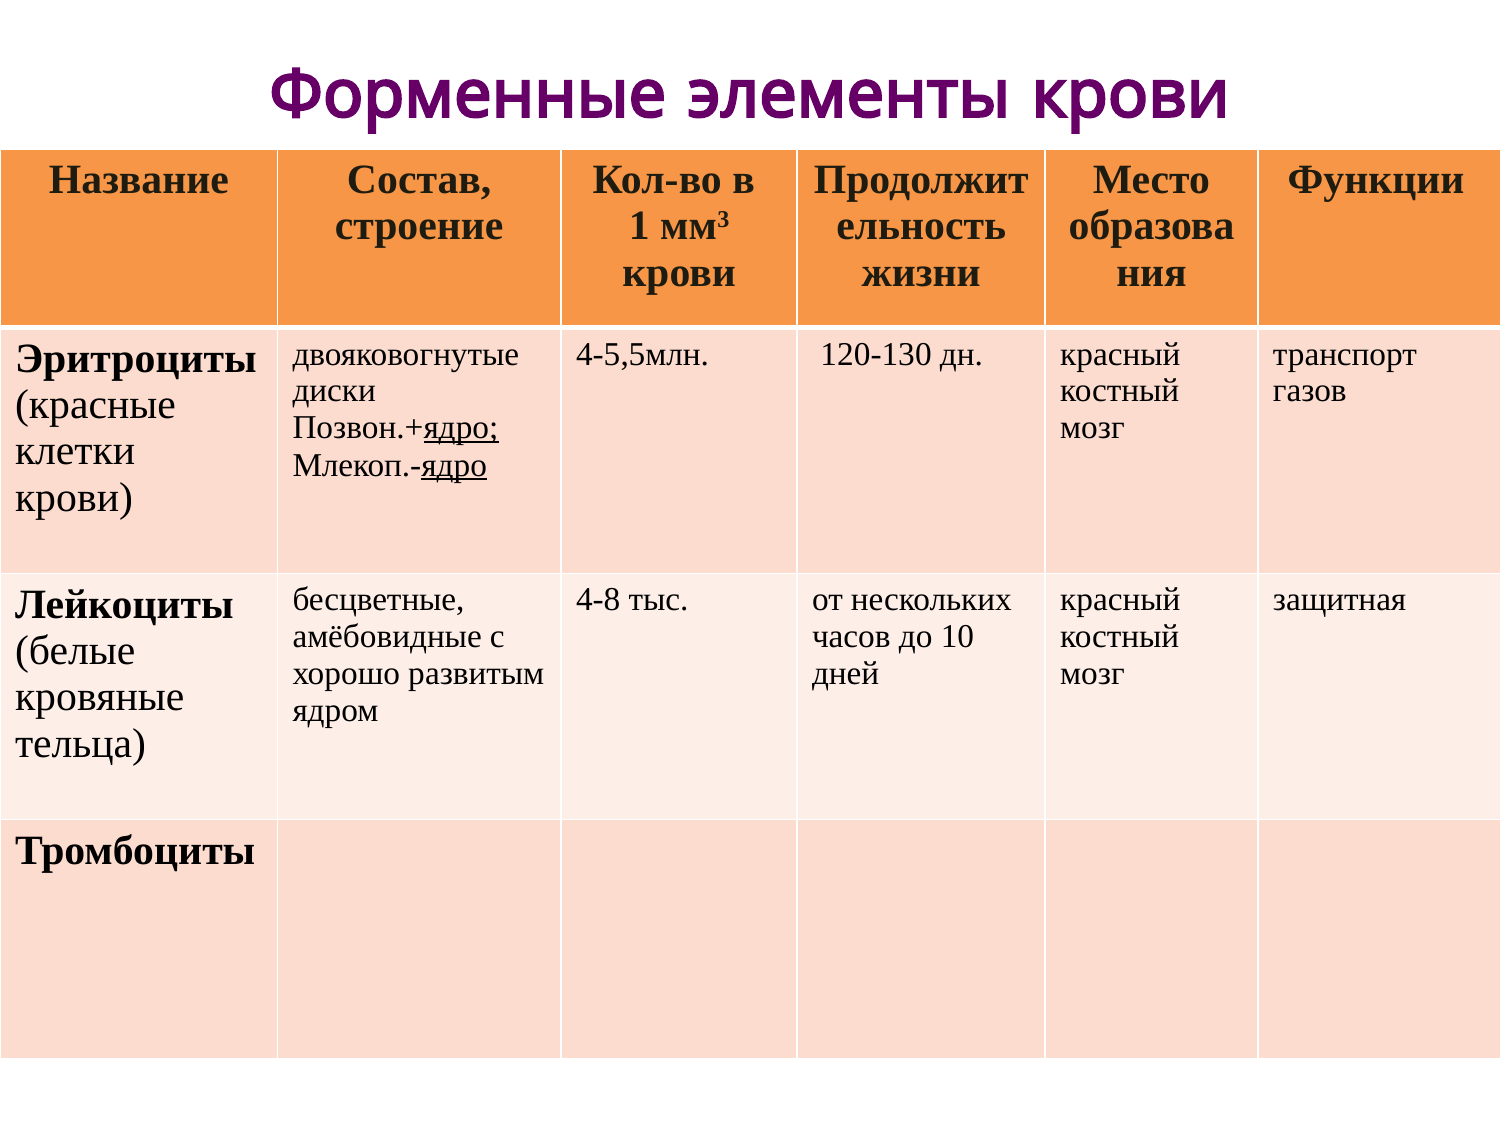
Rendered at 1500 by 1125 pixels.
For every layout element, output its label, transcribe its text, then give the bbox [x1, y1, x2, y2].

table_header Продолжительность жизни [798, 150, 1044, 325]
table_cell от нескольких часов до 10 дней [798, 574, 1044, 819]
table_cell 4-5,5млн. [562, 330, 796, 573]
table_cell Эритроциты (красные клетки крови) [1, 330, 277, 573]
table_cell двояковогнутые диски Позвон.+ядро; Млекоп.-ядро [278, 330, 560, 573]
table_cell бесцветные, амёбовидные с хорошо развитым ядром [278, 574, 560, 819]
table_cell 120-130 дн. [798, 330, 1044, 573]
table_cell красный костный мозг [1046, 574, 1257, 819]
table_header Состав, строение [278, 150, 560, 325]
table_cell транспорт газов [1259, 330, 1500, 573]
table_cell 4-8 тыс. [562, 574, 796, 819]
table_cell Лейкоциты (белые кровяные тельца) [1, 574, 277, 819]
table_header Название [1, 150, 277, 325]
table_cell Тромбоциты [1, 820, 277, 1058]
table_header Функции [1259, 150, 1500, 325]
table_cell [562, 820, 796, 1058]
table_cell [278, 820, 560, 1058]
table_cell красный костный мозг [1046, 330, 1257, 573]
table_cell [798, 820, 1044, 1058]
text_box Форменные элементы крови [0, 42, 1500, 138]
table_cell защитная [1259, 574, 1500, 819]
table_cell [1046, 820, 1257, 1058]
table_header Кол-во в 1 мм3 крови [562, 150, 796, 325]
table_cell [1259, 820, 1500, 1058]
table_header Место образования [1046, 150, 1257, 325]
